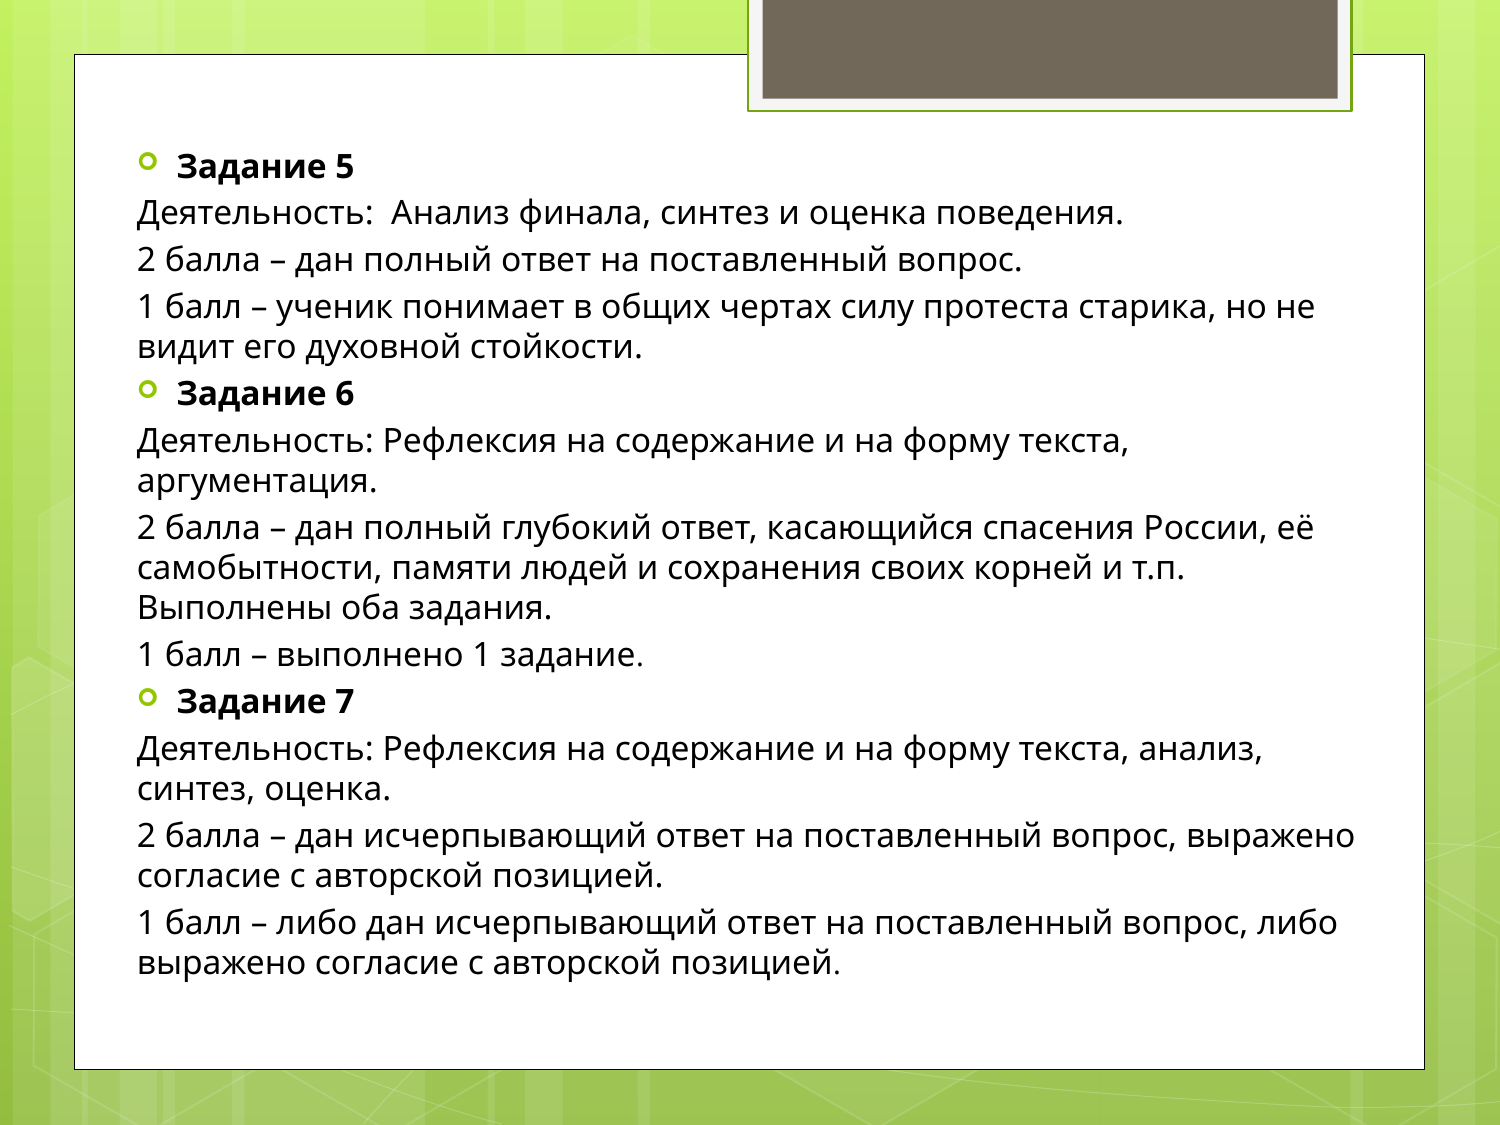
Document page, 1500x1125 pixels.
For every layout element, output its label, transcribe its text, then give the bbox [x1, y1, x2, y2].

list Задание 5 Деятельность: Анализ финала, синтез и оценка поведения. 2 балла – дан полный ответ на поставленный вопрос. 1 балл – ученик понимает в общих чертах силу протеста старика, но не видит его духовной стойкости. Задание 6 Деятельность: Рефлексия на содержание и на форму текста, аргументация. 2 балла – дан полный глубокий ответ, касающийся спасения России, её самобытности, памяти людей и сохранения своих корней и т.п. Выполнены оба задания. 1 балл – выполнено 1 задание. Задание 7 Деятельность: Рефлексия на содержание и на форму текста, анализ, синтез, оценка. 2 балла – дан исчерпывающий ответ на поставленный вопрос, выражено согласие с авторской позицией. 1 балл – либо дан исчерпывающий ответ на поставленный вопрос, либо выражено согласие с авторской позицией. [112, 137, 1376, 1047]
